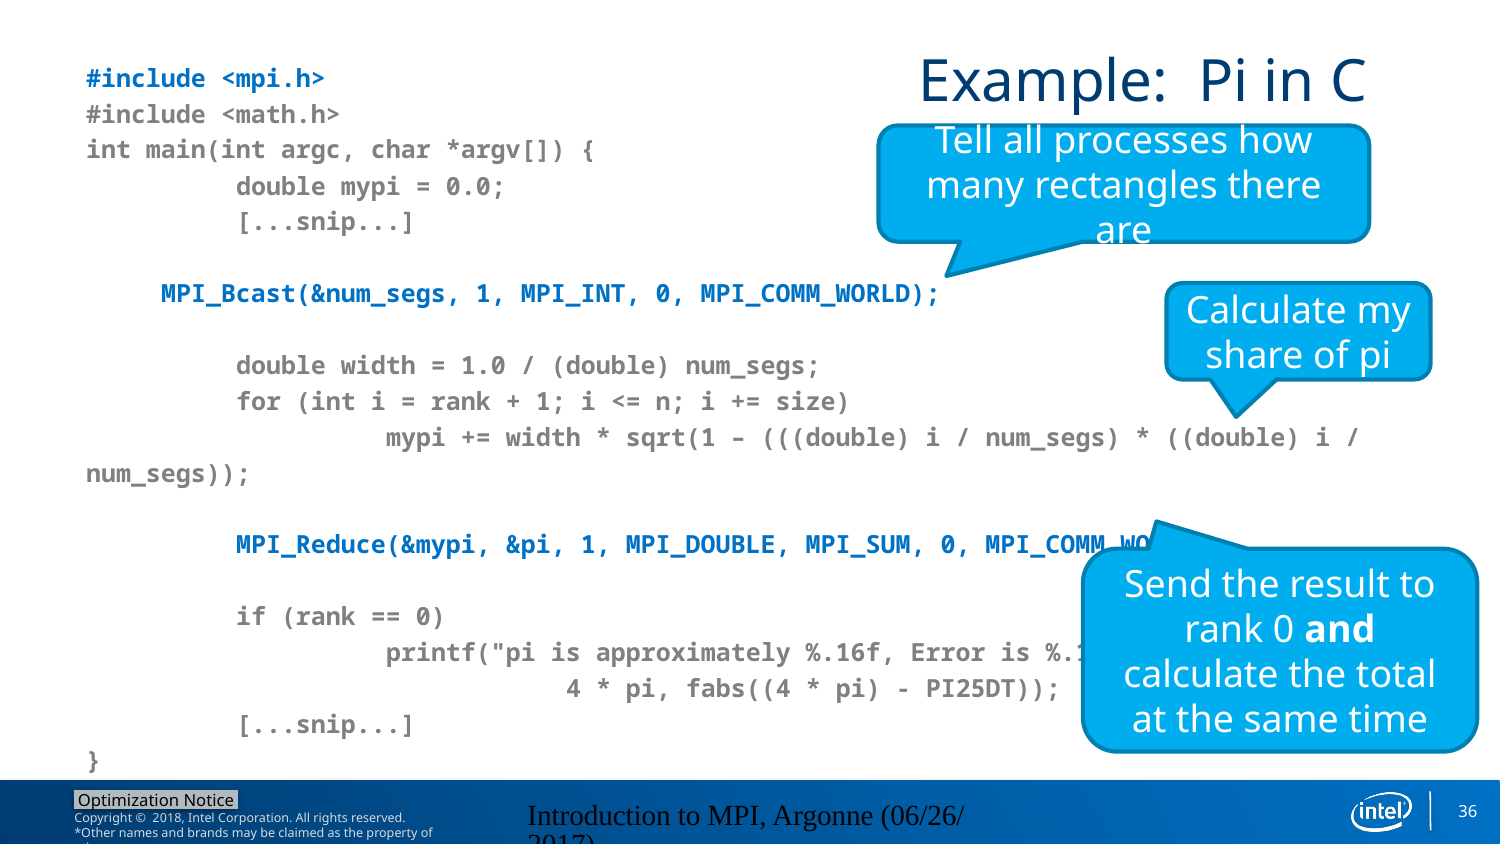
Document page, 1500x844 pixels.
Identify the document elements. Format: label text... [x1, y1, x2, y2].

picture [1351, 792, 1412, 832]
footer Introduction to MPI, Argonne (06/26/2017) [512, 791, 988, 837]
text_box #include <mpi.h> #include <math.h> int main(int argc, char *argv[]) { double mypi = 0.0; [...snip...] MPI_Bcast(&num_segs, 1, MPI_INT, 0, MPI_COMM_WORLD); double width = 1.0 / (double) num_segs; for (int i = rank + 1; i <= n; i += size) mypi += width * sqrt(1 – (((double) i / num_segs) * ((double) i / num_segs)); MPI_Reduce(&mypi, &pi, 1, MPI_DOUBLE, MPI_SUM, 0, MPI_COMM_WORLD); if (rank == 0) printf("pi is approximately %.16f, Error is %.16f\n", 4 * pi, fabs((4 * pi) - PI25DT)); [...snip...] } [74, 50, 1431, 765]
title Example: Pi in C [918, 50, 1425, 124]
text_box Calculate my share of pi [1164, 280, 1433, 420]
text_box Tell all processes how many rectangles there are [876, 123, 1372, 278]
slide_number 36 [1430, 790, 1478, 836]
text_box Send the result to rank 0 and calculate the total at the same time [1080, 519, 1480, 754]
